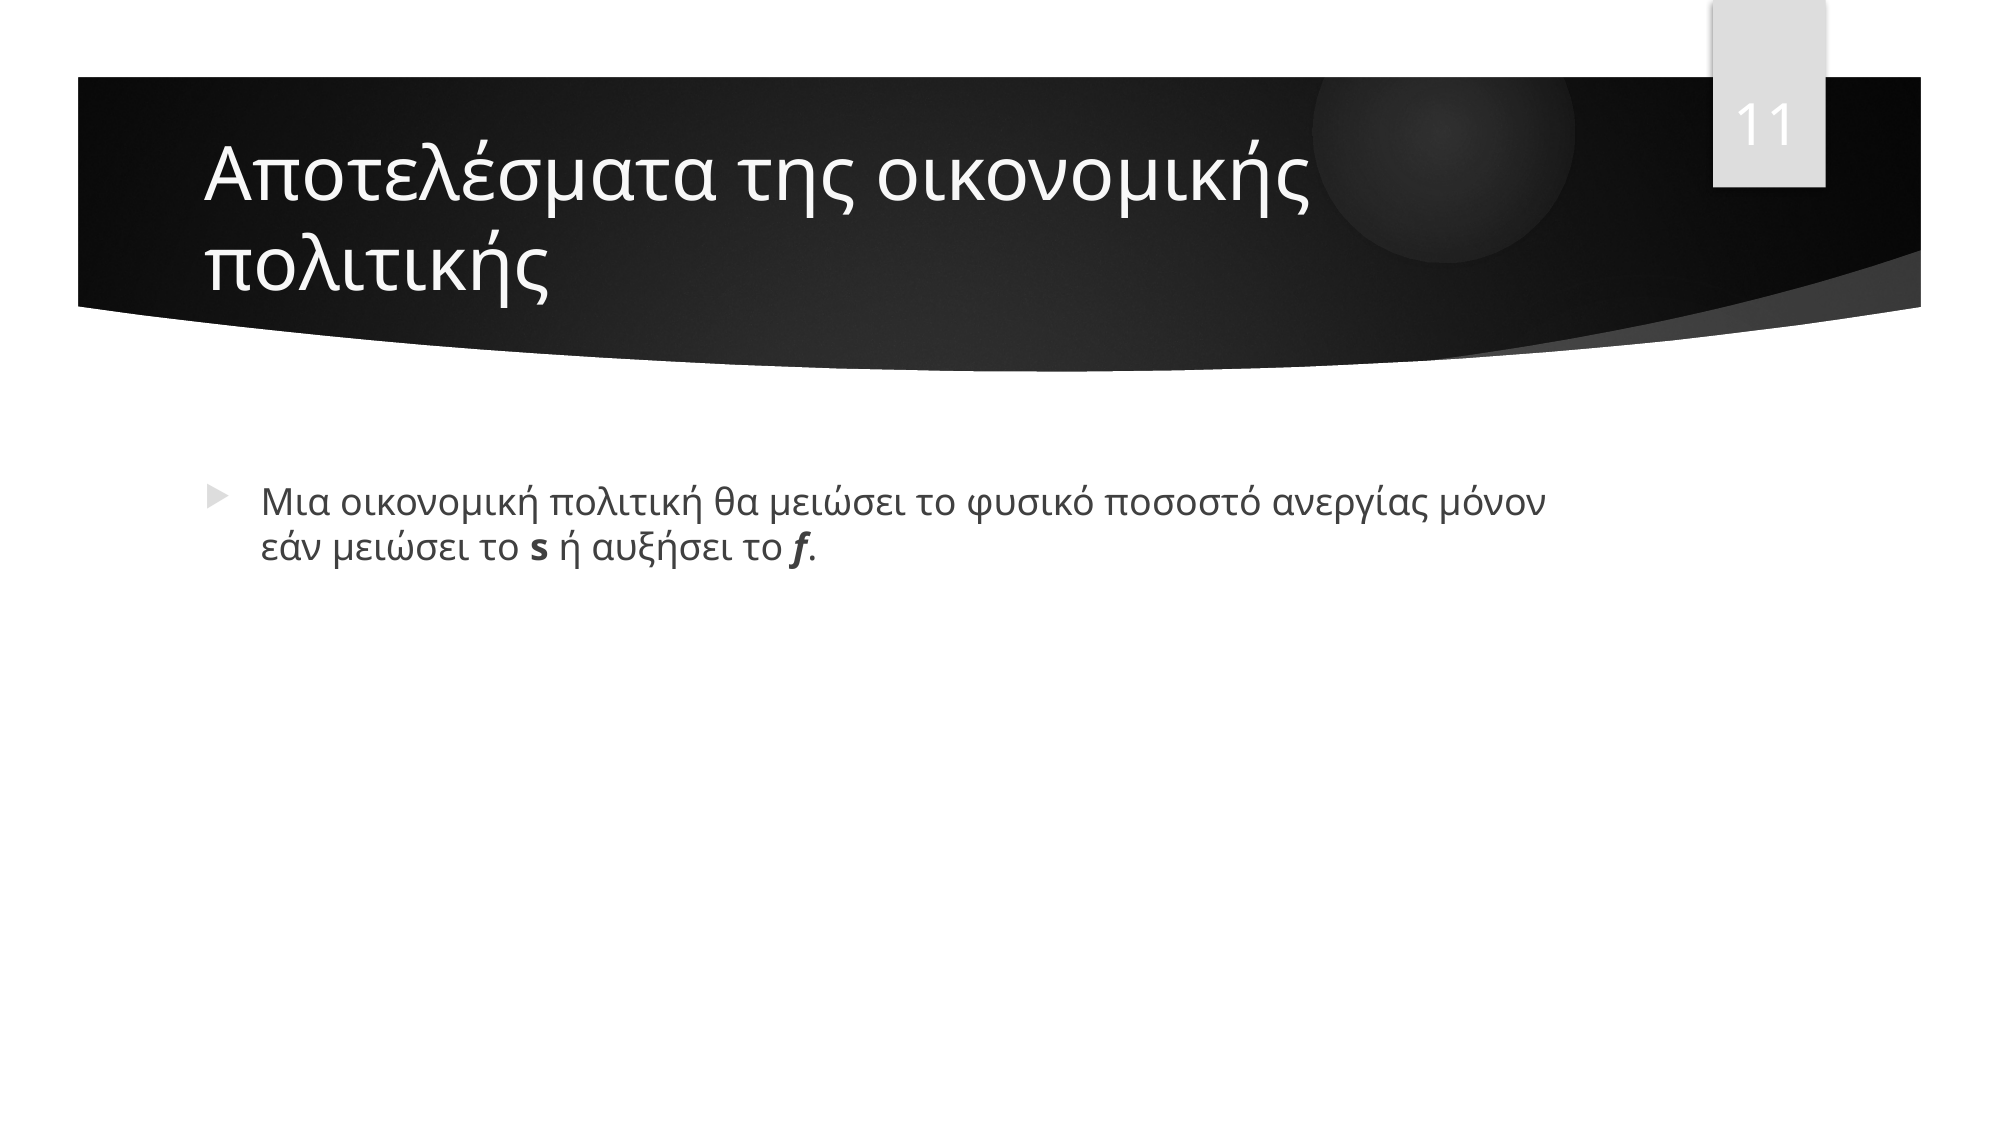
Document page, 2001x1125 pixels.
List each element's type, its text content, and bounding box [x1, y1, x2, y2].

slide_number 11 [1698, 48, 1836, 175]
list Μια οικονομική πολιτική θα μειώσει το φυσικό ποσοστό ανεργίας μόνον εάν μειώσει το s ή αυξήσει το f. [189, 470, 1627, 988]
title Αποτελέσματα της οικονομικής πολιτικής [189, 155, 1627, 275]
